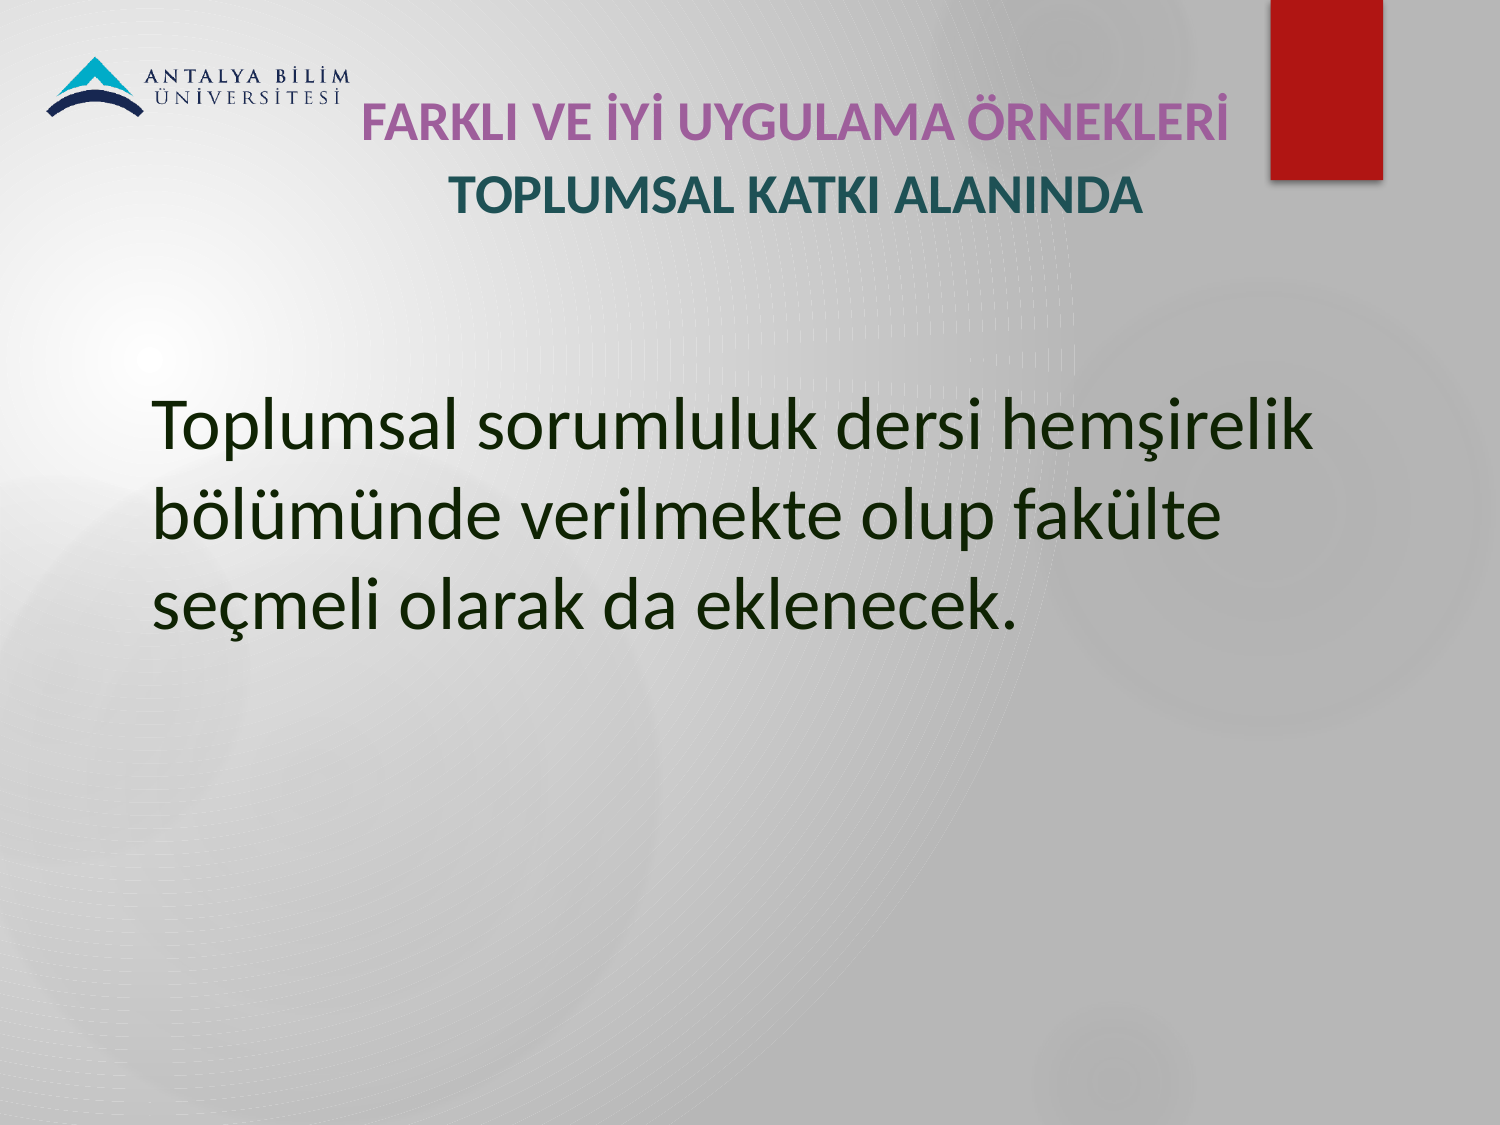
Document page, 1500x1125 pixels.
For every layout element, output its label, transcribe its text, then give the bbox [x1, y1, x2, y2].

picture [46, 54, 351, 120]
text_box Toplumsal sorumluluk dersi hemşirelik bölümünde verilmekte olup fakülte seçmeli olarak da eklenecek. [137, 367, 1392, 653]
text_box FARKLI VE İYİ UYGULAMA ÖRNEKLERİ TOPLUMSAL KATKI ALANINDA [335, 77, 1257, 241]
